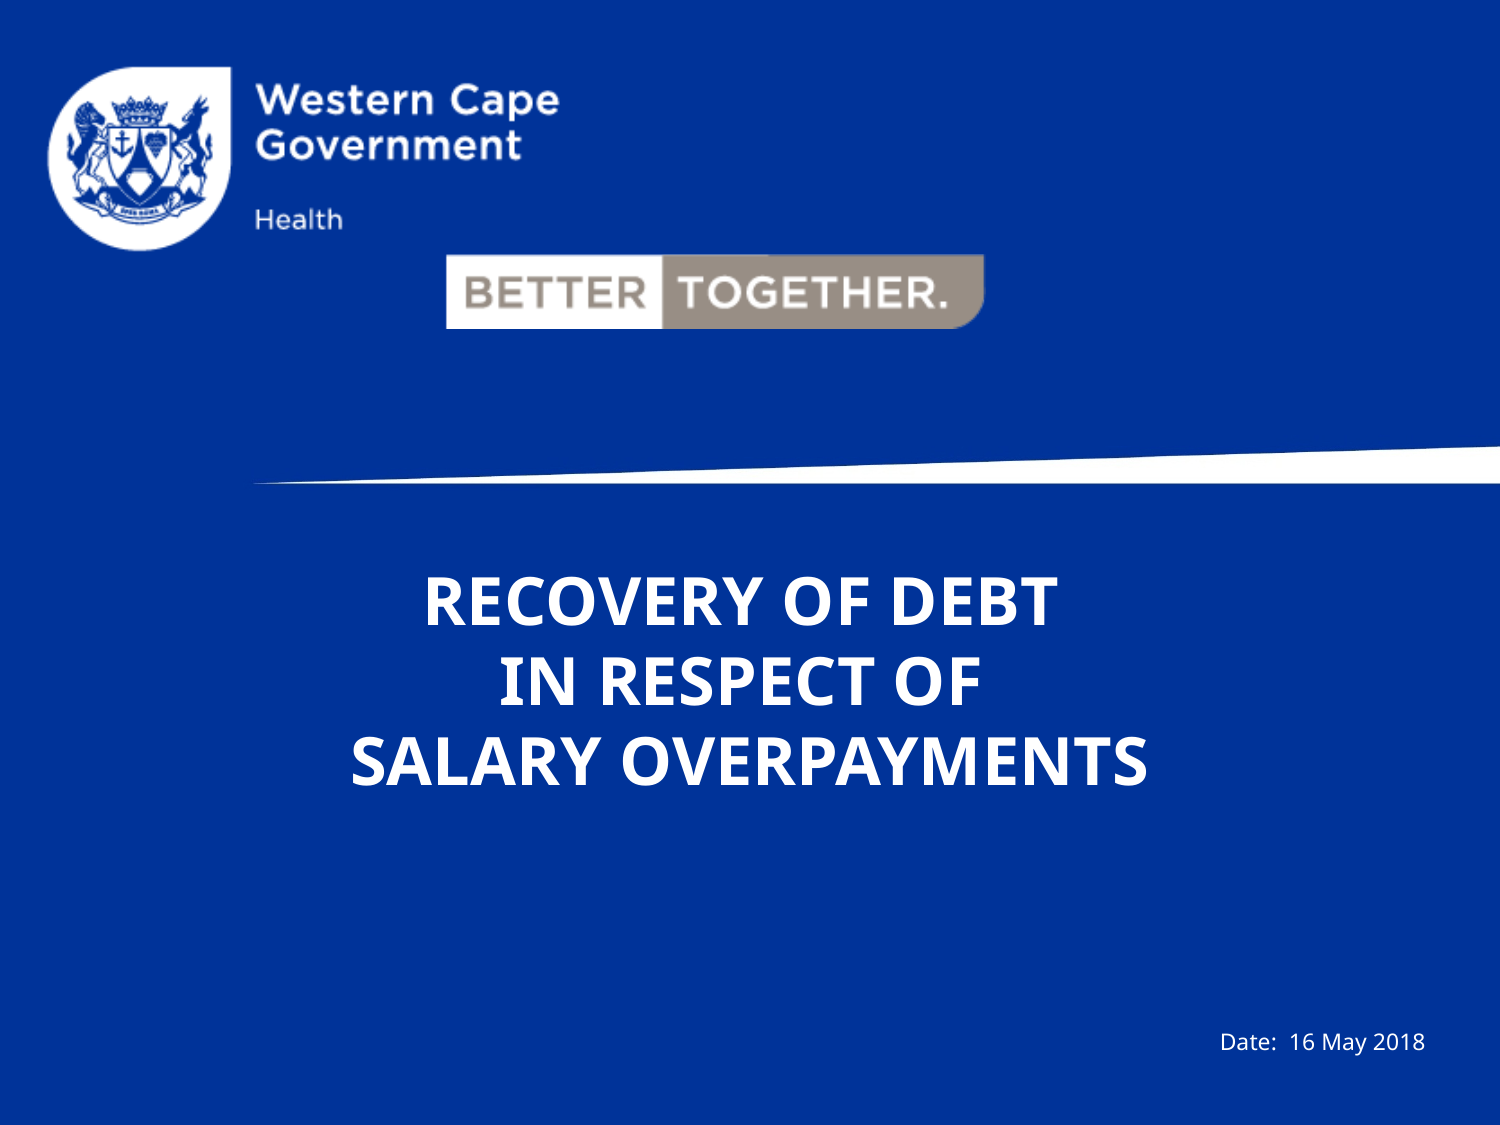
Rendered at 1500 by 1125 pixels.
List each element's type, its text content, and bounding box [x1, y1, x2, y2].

picture [0, 424, 1500, 505]
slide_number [1198, 1011, 1447, 1072]
picture [44, 62, 986, 329]
title Recovery of Debt in respect of salary overpayments [76, 527, 1424, 799]
